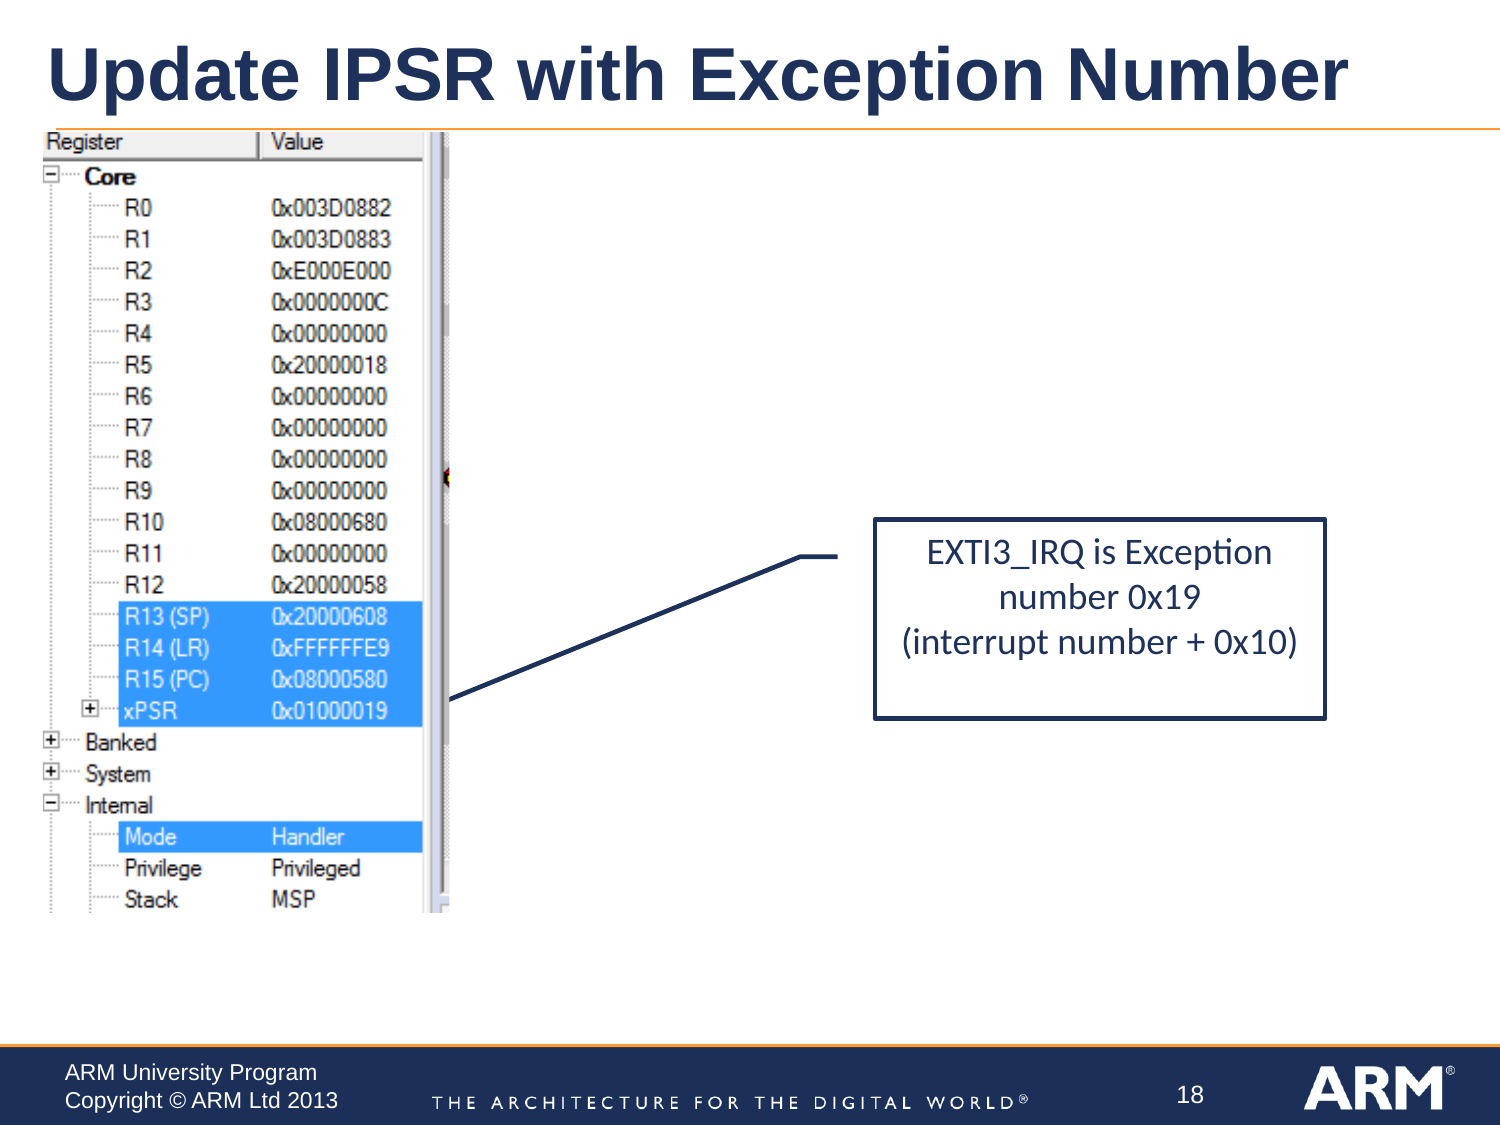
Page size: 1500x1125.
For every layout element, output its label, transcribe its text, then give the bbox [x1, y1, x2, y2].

title Update IPSR with Exception Number [34, 1, 1500, 141]
text_box EXTI3_IRQ is Exception number 0x19 (interrupt number + 0x10) [874, 519, 1325, 719]
picture [42, 131, 450, 913]
picture [0, 1048, 1500, 1125]
